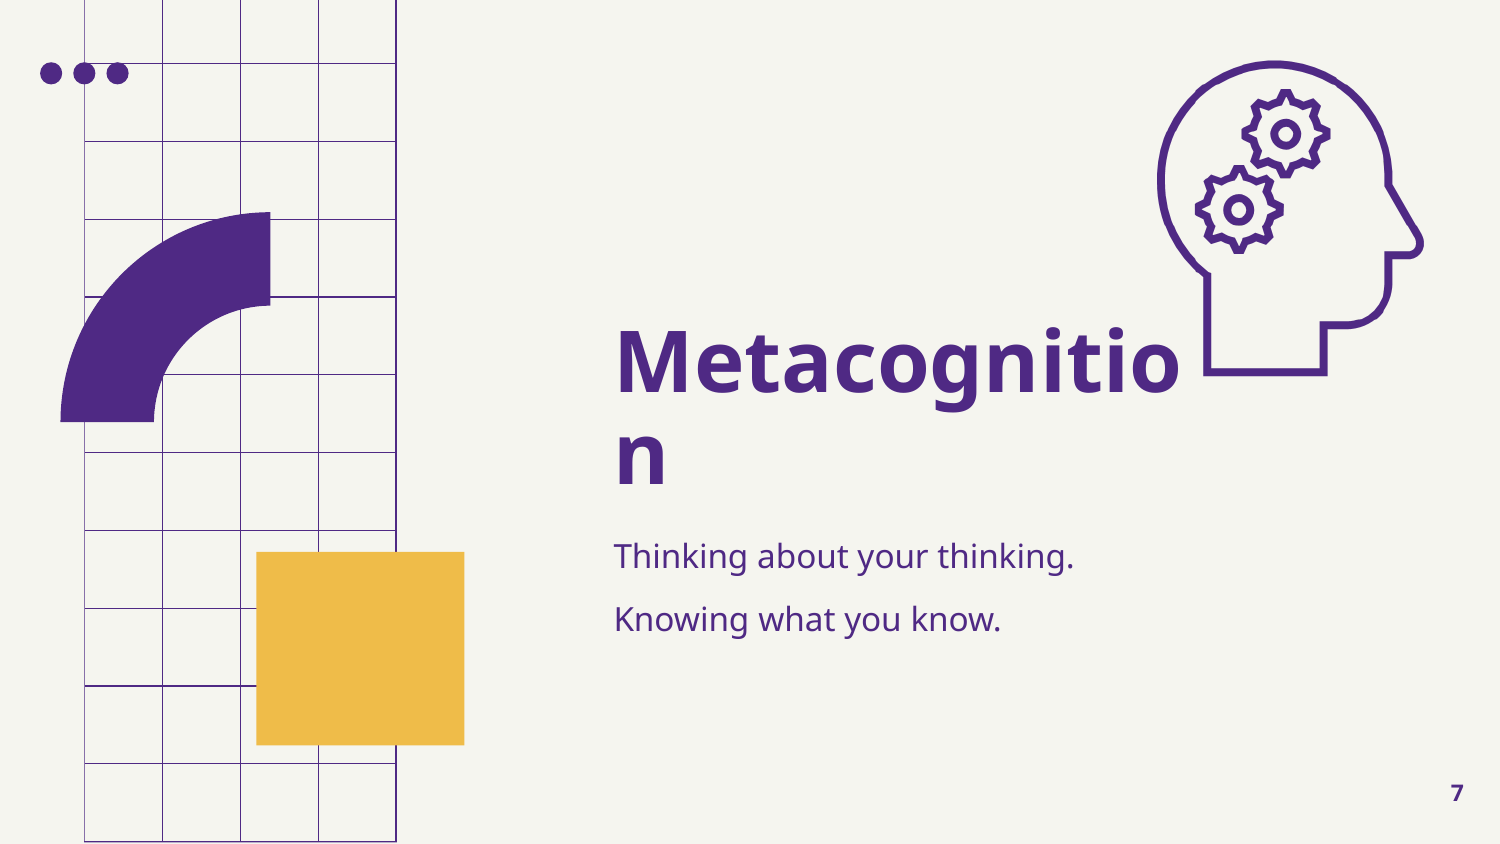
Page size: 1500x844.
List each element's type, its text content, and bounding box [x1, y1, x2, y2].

text_box [60, 338, 78, 423]
title Metacognition [613, 271, 1218, 504]
slide_number 7 [1374, 779, 1464, 809]
text_box [402, 551, 465, 746]
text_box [83, 0, 398, 843]
picture [1102, 38, 1479, 415]
subtitle Thinking about your thinking. Knowing what you know. [613, 529, 1218, 574]
